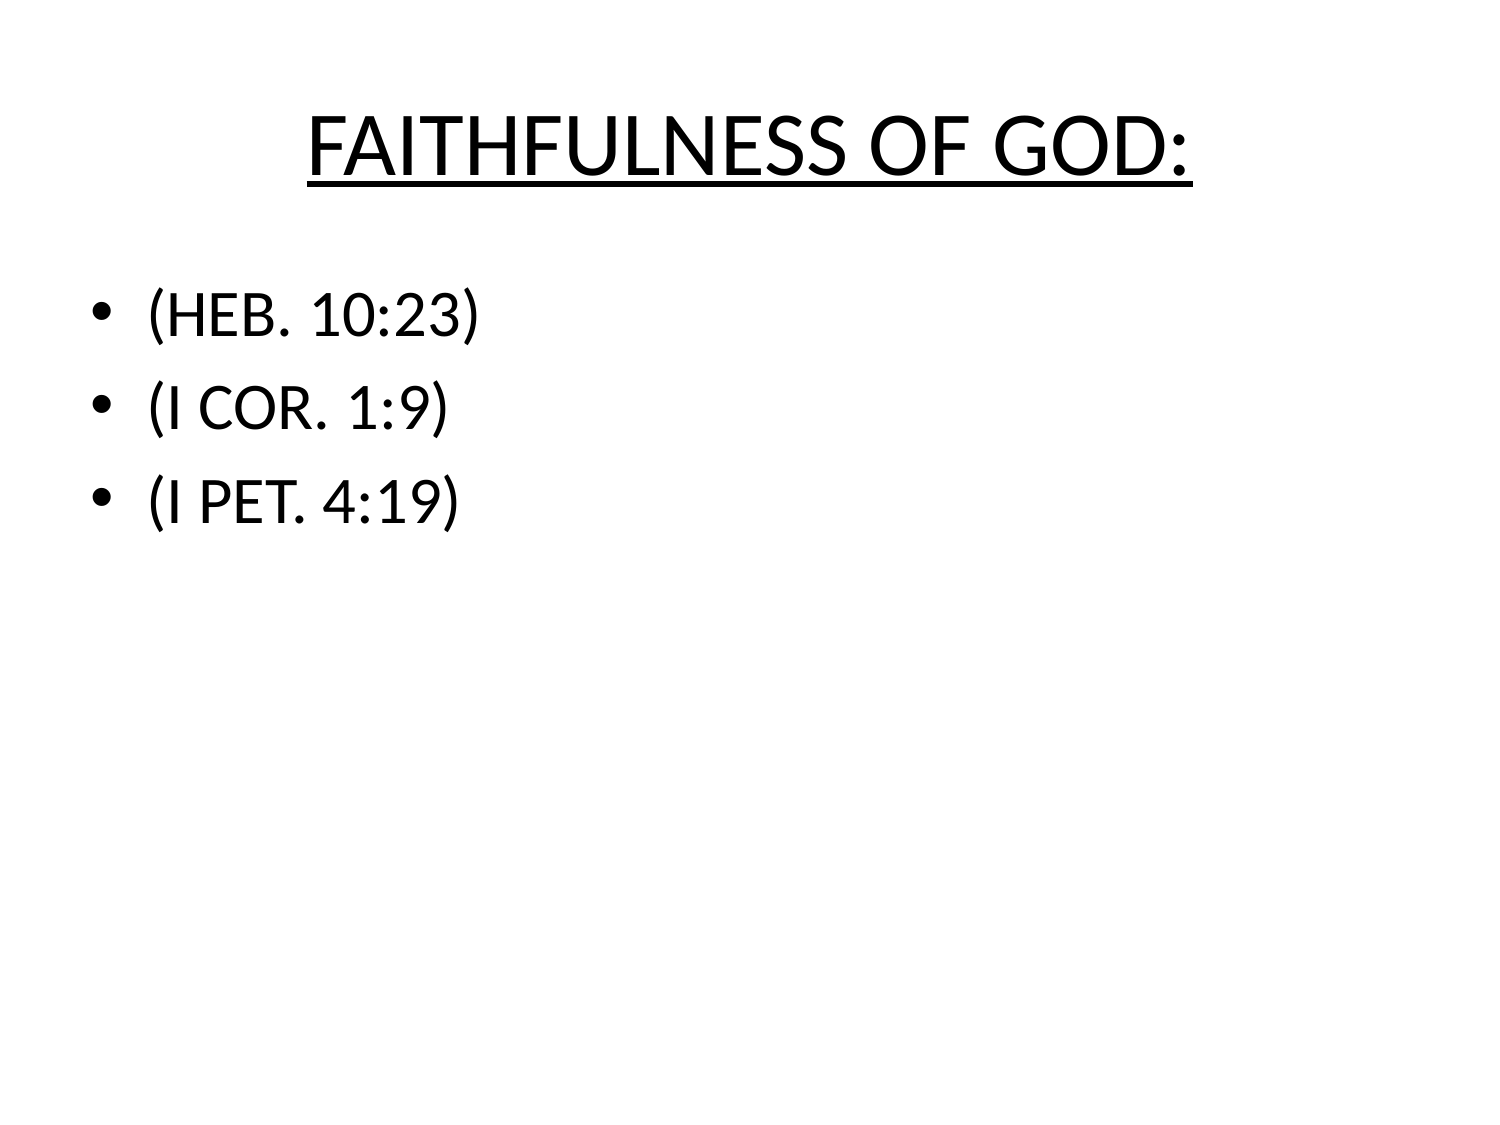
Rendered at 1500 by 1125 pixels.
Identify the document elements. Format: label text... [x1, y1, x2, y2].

title FAITHFULNESS OF GOD: [75, 45, 1425, 233]
list (HEB. 10:23) (I COR. 1:9) (I PET. 4:19) [75, 262, 1425, 1005]
